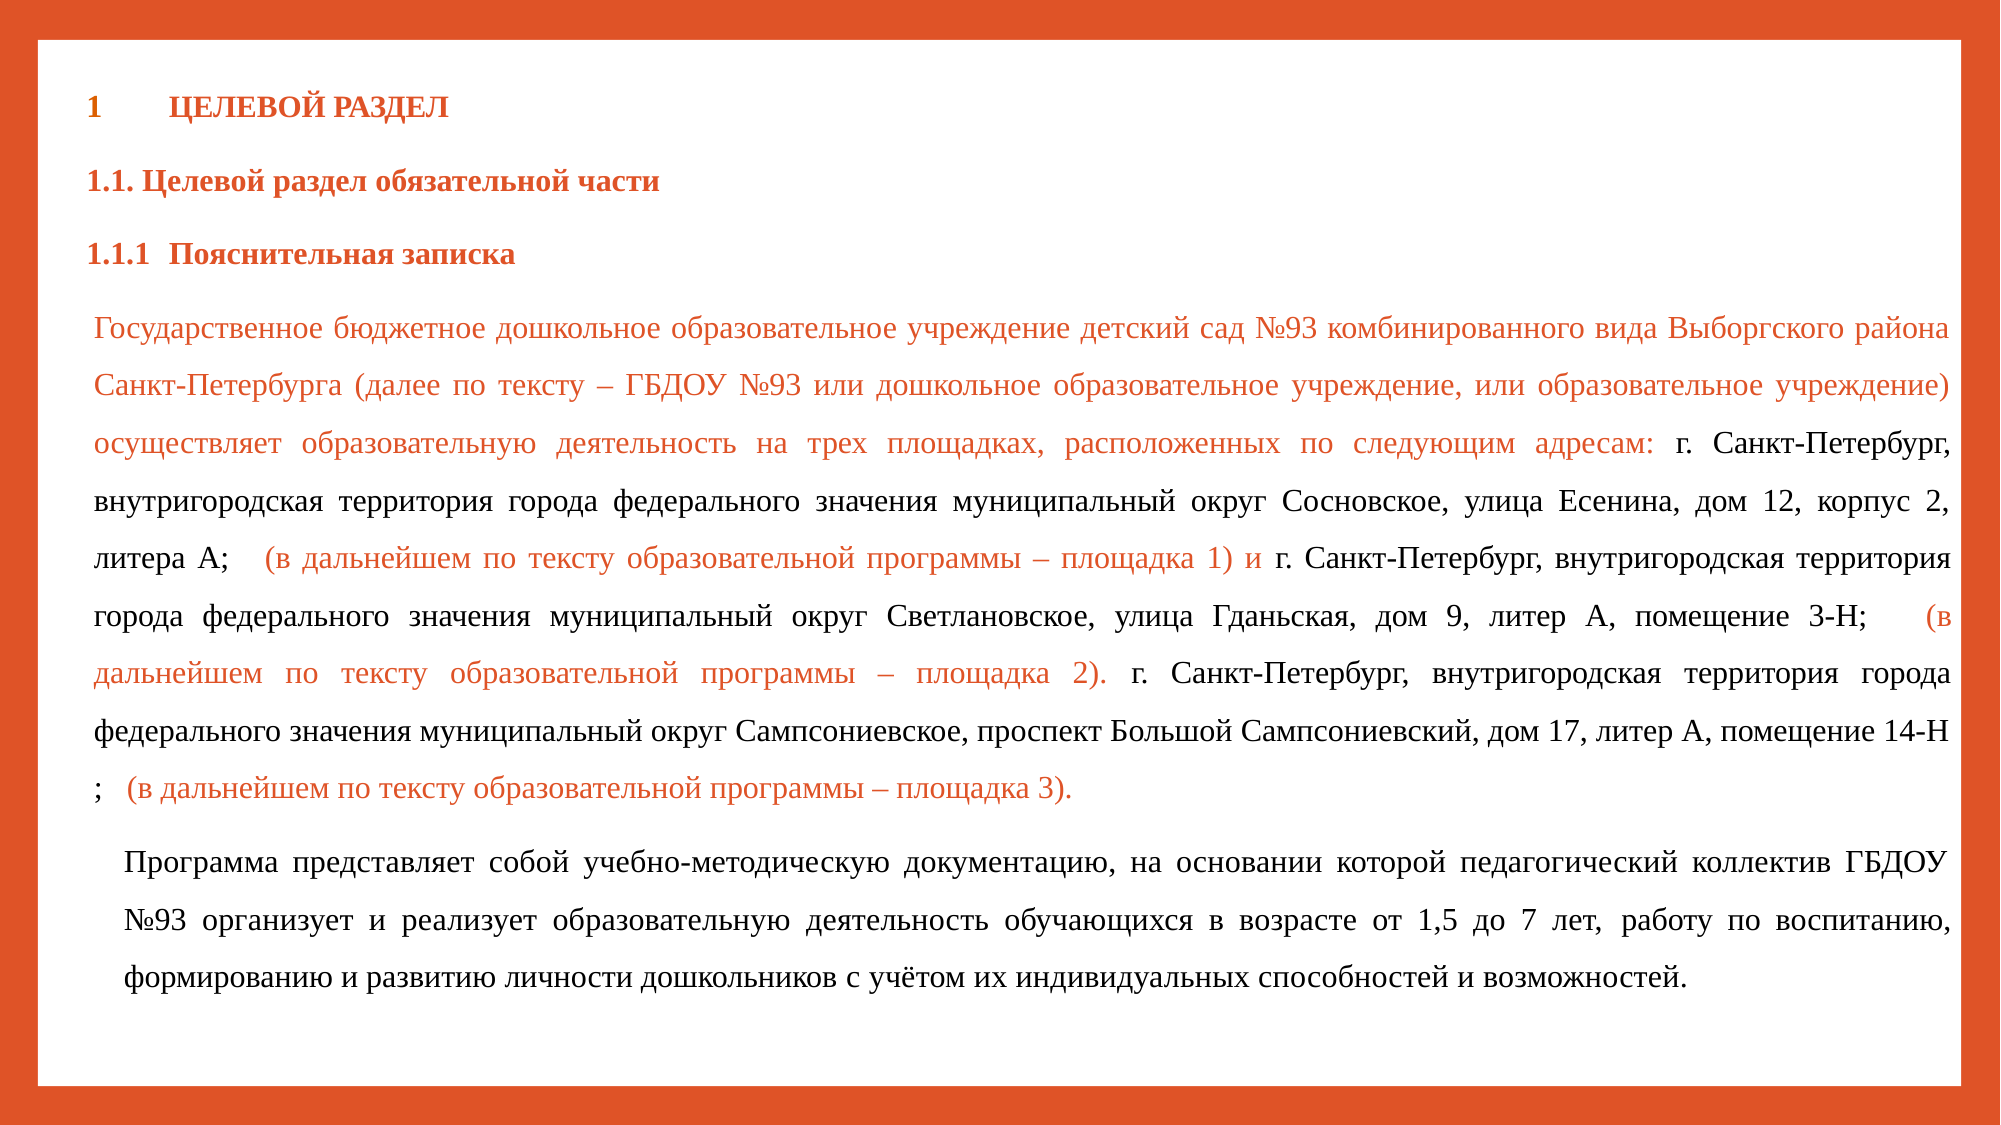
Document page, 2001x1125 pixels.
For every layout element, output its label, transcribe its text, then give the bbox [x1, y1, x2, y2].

list 1 ЦЕЛЕВОЙ РАЗДЕЛ 1.1. Целевой раздел обязательной части 1.1.1 Пояснительная записка Государственное бюджетное дошкольное образовательное учреждение детский сад №93 комбинированного вида Выборгского района Санкт-Петербурга (далее по тексту – ГБДОУ №93 или дошкольное образовательное учреждение, или образовательное учреждение) осуществляет образовательную деятельность на трех площадках, расположенных по следующим адресам: г. Санкт-Петербург, внутригородская территория города федерального значения муниципальный округ Сосновское, улица Есенина, дом 12, корпус 2, литера А; (в дальнейшем по тексту образовательной программы – площадка 1) и г. Санкт-Петербург, внутригородская территория города федерального значения муниципальный округ Светлановское, улица Гданьская, дом 9, литер А, помещение 3-Н; (в дальнейшем по тексту образовательной программы – площадка 2). г. Санкт-Петербург, внутригородская территория города федерального значения муниципальный округ Сампсониевское, проспект Большой Сампсониевский, дом 17, литер А, помещение 14-Н ; (в дальнейшем по тексту образовательной программы – площадка 3). Программа представляет собой учебно-методическую документацию, на основании которой педагогический коллектив ГБДОУ №93 организует и реализует образовательную деятельность обучающихся в возрасте от 1,5 до 7 лет, работу по воспитанию, формированию и развитию личности дошкольников с учётом их индивидуальных способностей и возможностей. [71, 58, 1967, 1014]
